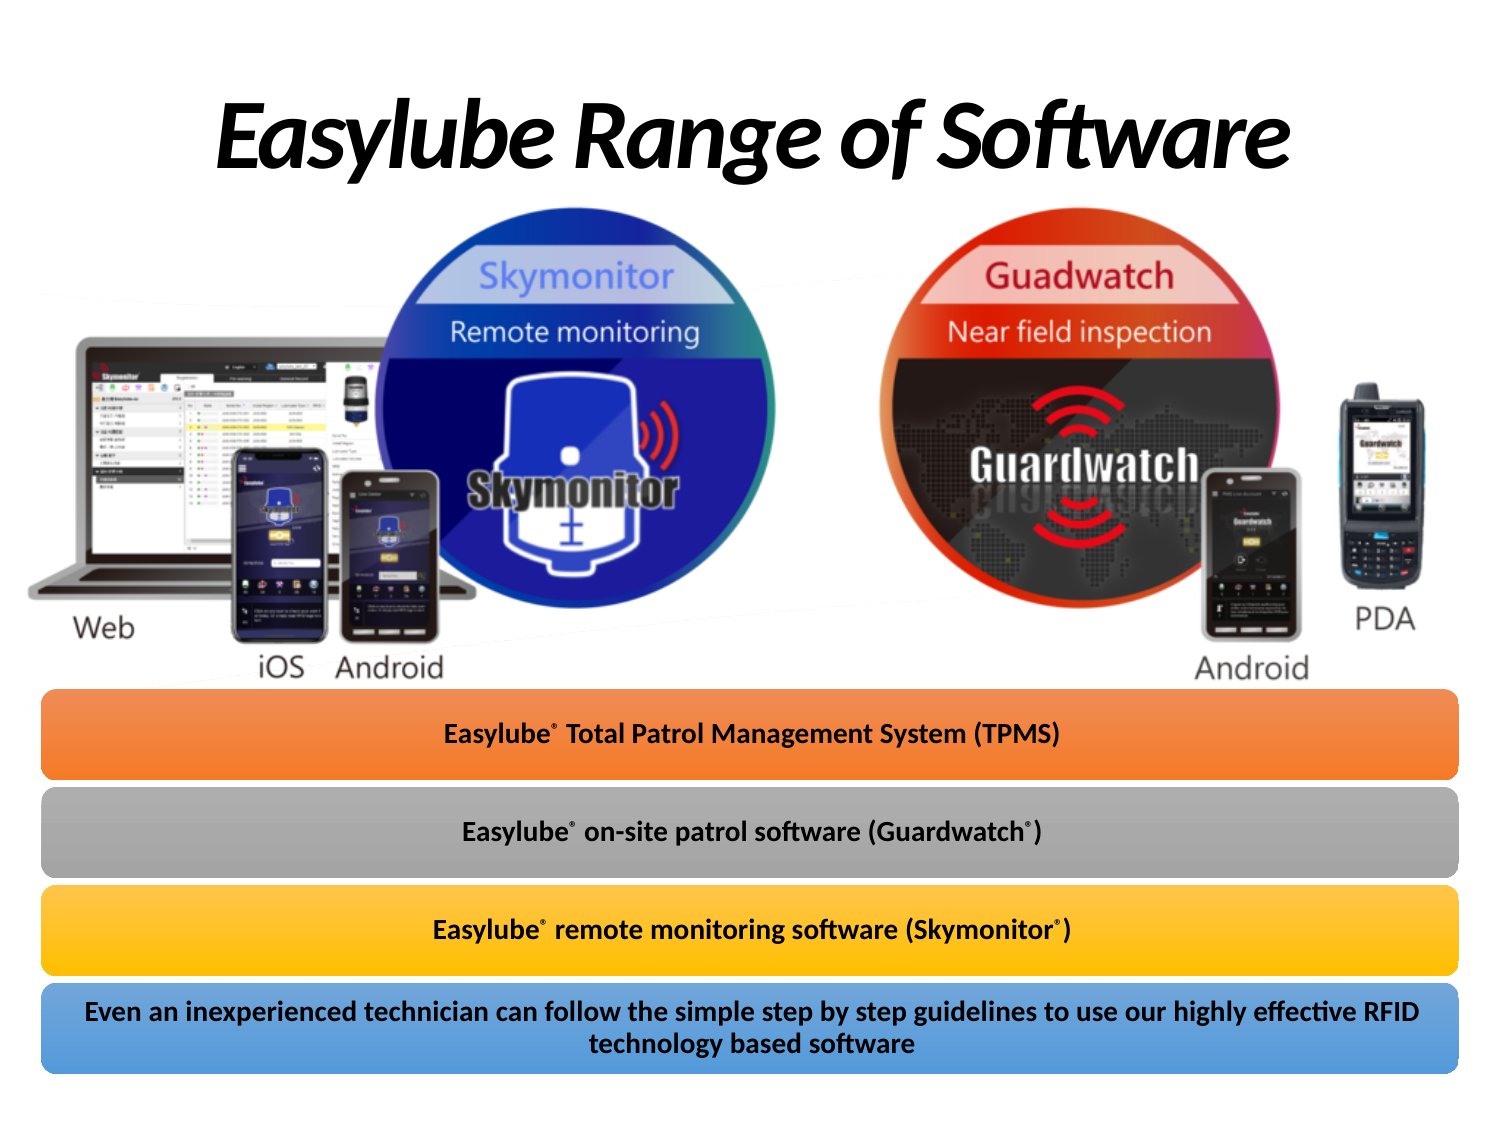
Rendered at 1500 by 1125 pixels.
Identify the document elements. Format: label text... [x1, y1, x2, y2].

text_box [41, 735, 1459, 1083]
picture [0, 166, 1500, 735]
text_box Easylube Range of Software [76, 81, 1430, 166]
